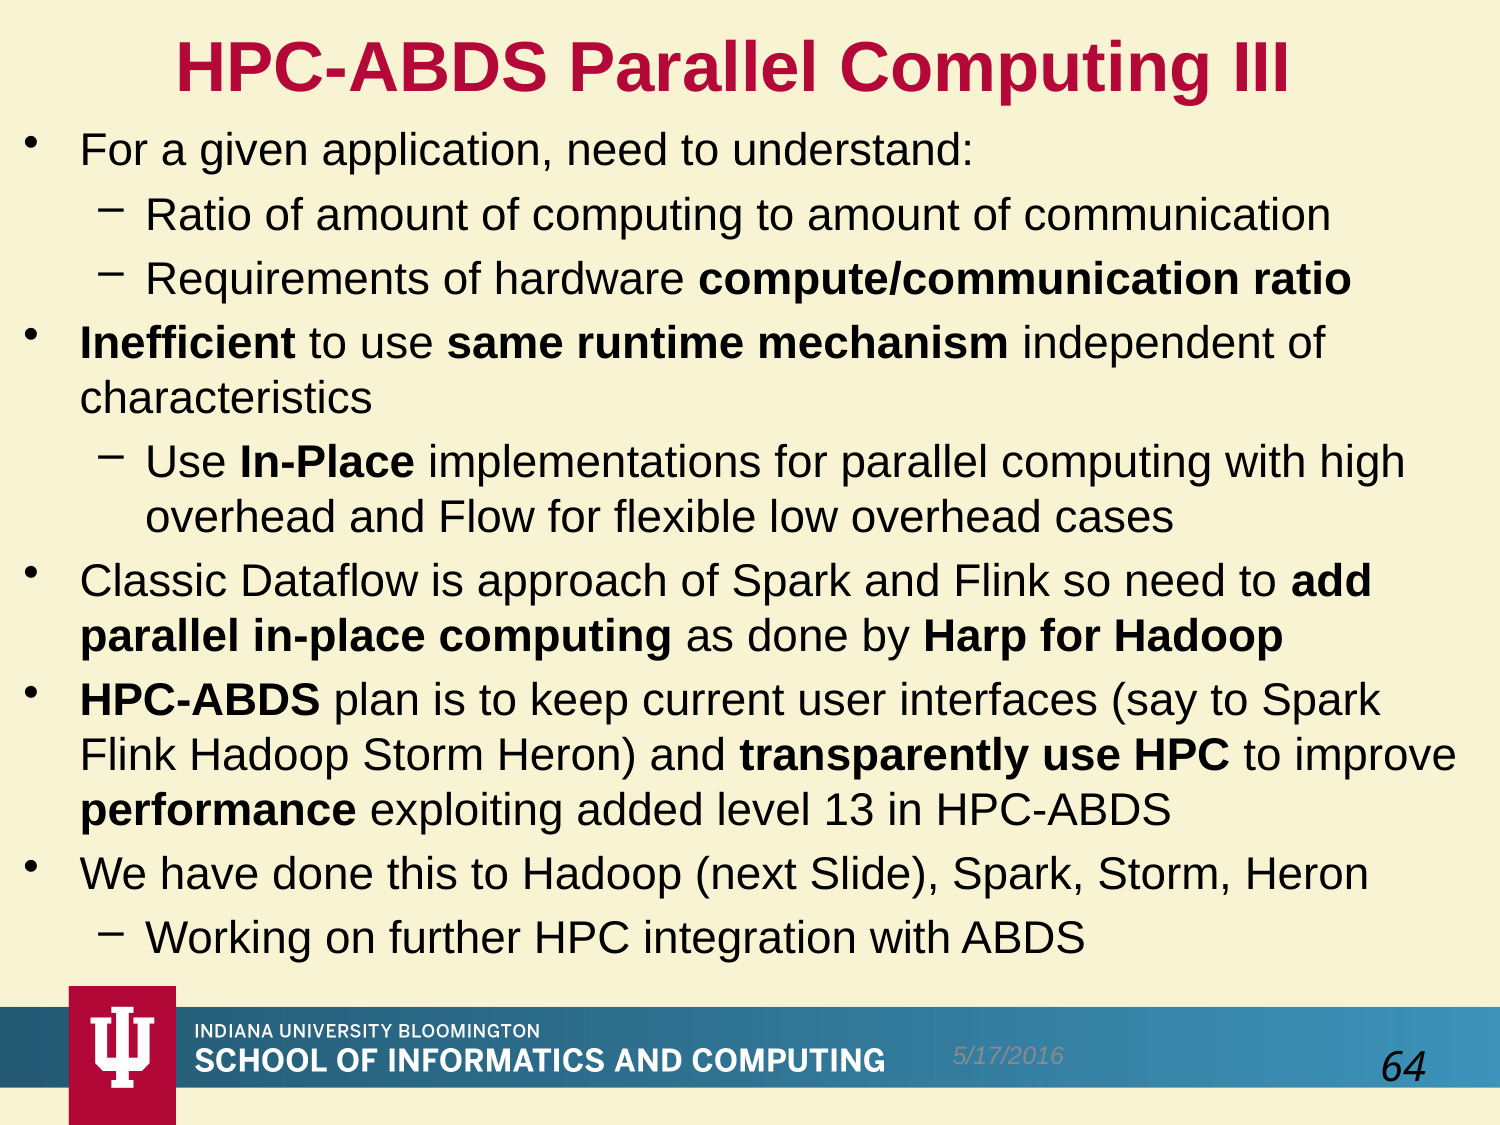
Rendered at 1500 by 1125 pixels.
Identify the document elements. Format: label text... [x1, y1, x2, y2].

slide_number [937, 1024, 1275, 1085]
list For a given application, need to understand: Ratio of amount of computing to amount of communication Requirements of hardware compute/communication ratio Inefficient to use same runtime mechanism independent of characteristics Use In-Place implementations for parallel computing with high overhead and Flow for flexible low overhead cases Classic Dataflow is approach of Spark and Flink so need to add parallel in-place computing as done by Harp for Hadoop HPC-ABDS plan is to keep current user interfaces (say to Spark Flink Hadoop Storm Heron) and transparently use HPC to improve performance exploiting added level 13 in HPC-ABDS We have done this to Hadoop (next Slide), Spark, Storm, Heron Working on further HPC integration with ABDS [8, 112, 1500, 972]
slide_number 64 [1365, 1032, 1474, 1081]
picture [0, 986, 1500, 1125]
title HPC-ABDS Parallel Computing III [46, 2, 1422, 125]
